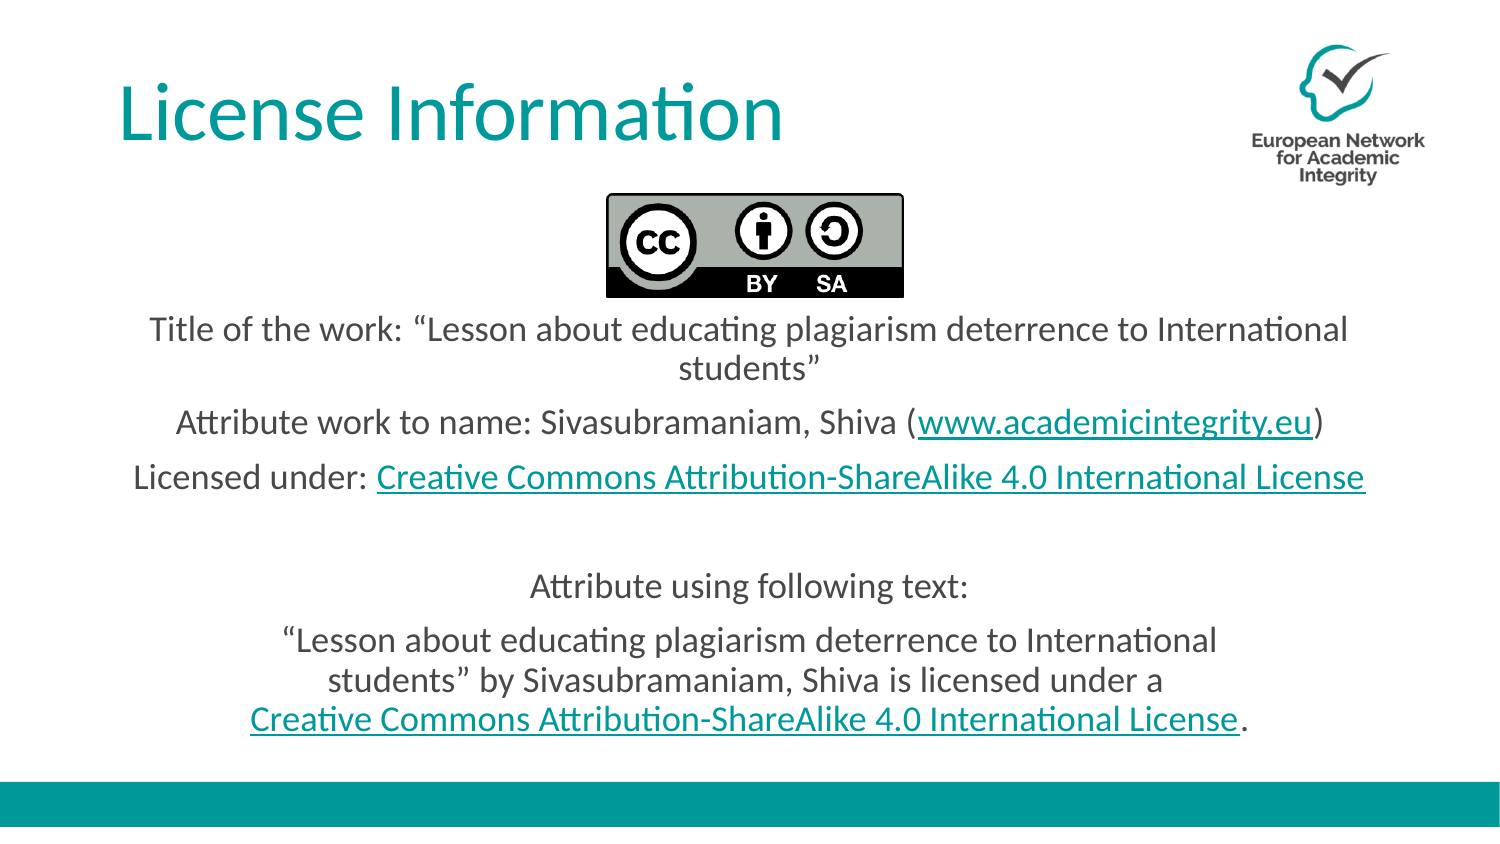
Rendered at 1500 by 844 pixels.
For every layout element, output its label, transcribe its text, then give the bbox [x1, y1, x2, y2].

list Title of the work: “Lesson about educating plagiarism deterrence to International students” Attribute work to name: Sivasubramaniam, Shiva (www.academicintegrity.eu) Licensed under: Creative Commons Attribution-ShareAlike 4.0 International License Attribute using following text: “Lesson about educating plagiarism deterrence to International students” by Sivasubramaniam, Shiva is licensed under a Creative Commons Attribution-ShareAlike 4.0 International License. [103, 188, 1397, 760]
picture [1220, 14, 1457, 216]
title License Information [103, 44, 1238, 182]
picture [606, 193, 904, 298]
